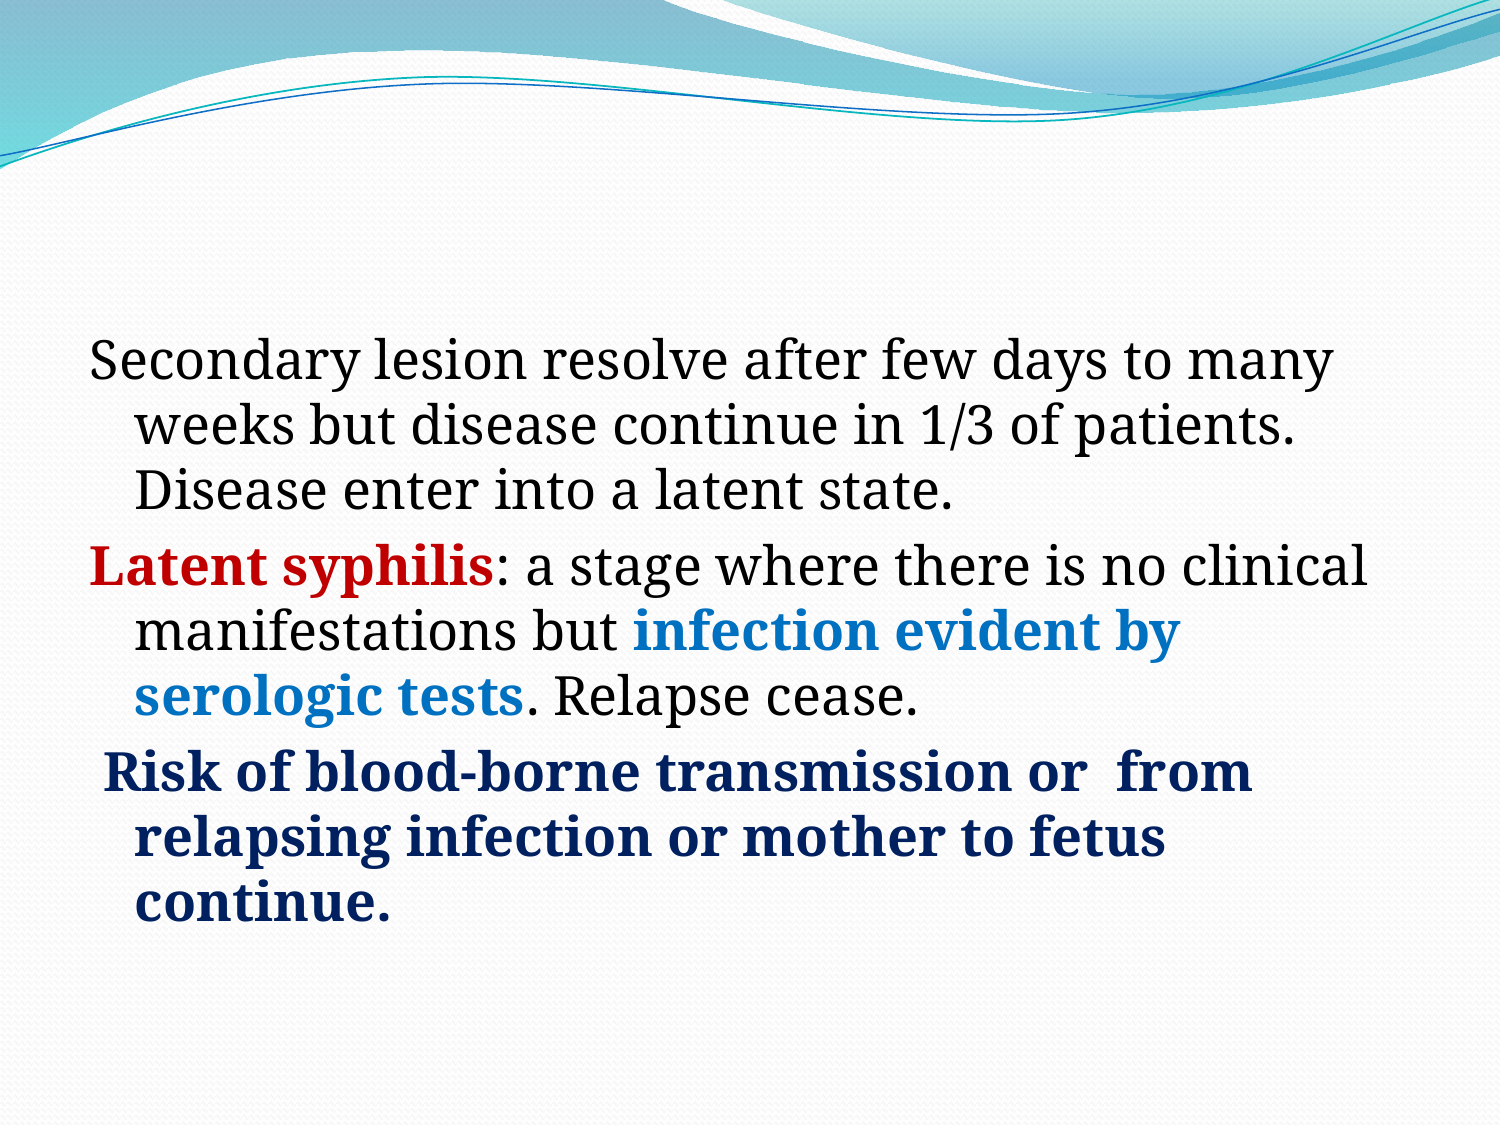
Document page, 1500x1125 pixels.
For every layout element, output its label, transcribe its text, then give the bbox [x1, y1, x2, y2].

list Secondary lesion resolve after few days to many weeks but disease continue in 1/3 of patients. Disease enter into a latent state. Latent syphilis: a stage where there is no clinical manifestations but infection evident by serologic tests. Relapse cease. Risk of blood-borne transmission or from relapsing infection or mother to fetus continue. [75, 317, 1425, 1038]
